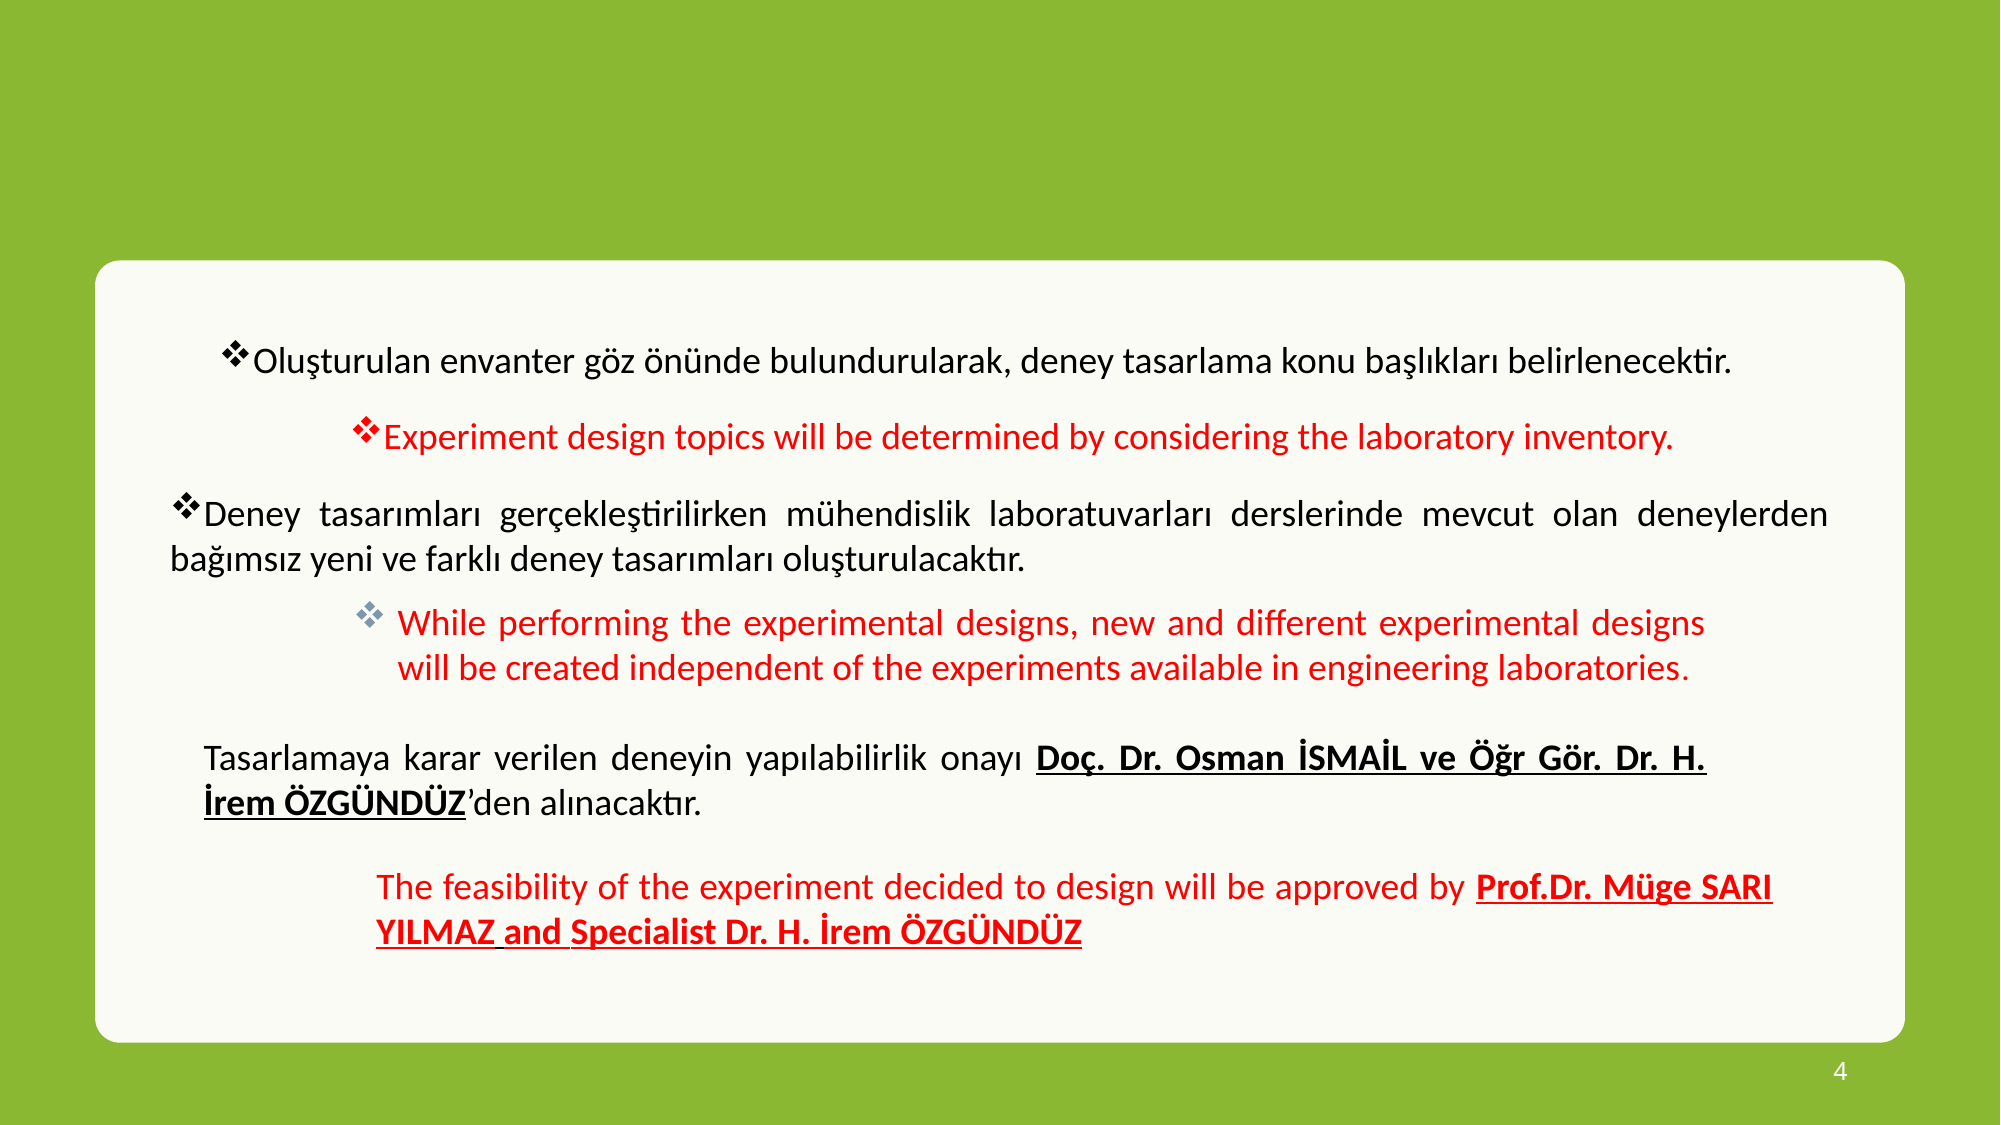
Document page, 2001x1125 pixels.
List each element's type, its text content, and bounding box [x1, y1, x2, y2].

text_box Deney tasarımları gerçekleştirilirken mühendislik laboratuvarları derslerinde mevcut olan deneylerden bağımsız yeni ve farklı deney tasarımları oluşturulacaktır. [154, 481, 1846, 586]
text_box Oluşturulan envanter göz önünde bulundurularak, deney tasarlama konu başlıkları belirlenecektir. [204, 328, 1788, 389]
text_box Tasarlamaya karar verilen deneyin yapılabilirlik onayı Doç. Dr. Osman İSMAİL ve Öğr Gör. Dr. H. İrem ÖZGÜNDÜZ’den alınacaktır. [188, 725, 1722, 831]
text_box Experiment design topics will be determined by considering the laboratory inventory. [334, 404, 1767, 465]
slide_number 4 [1412, 1042, 1863, 1103]
text_box [94, 259, 1906, 1044]
text_box While performing the experimental designs, new and different experimental designs will be created independent of the experiments available in engineering laboratories. [338, 590, 1722, 696]
text_box [0, 0, 2000, 1125]
text_box The feasibility of the experiment decided to design will be approved by Prof.Dr. Müge SARI YILMAZ and Specialist Dr. H. İrem ÖZGÜNDÜZ [361, 854, 1788, 960]
